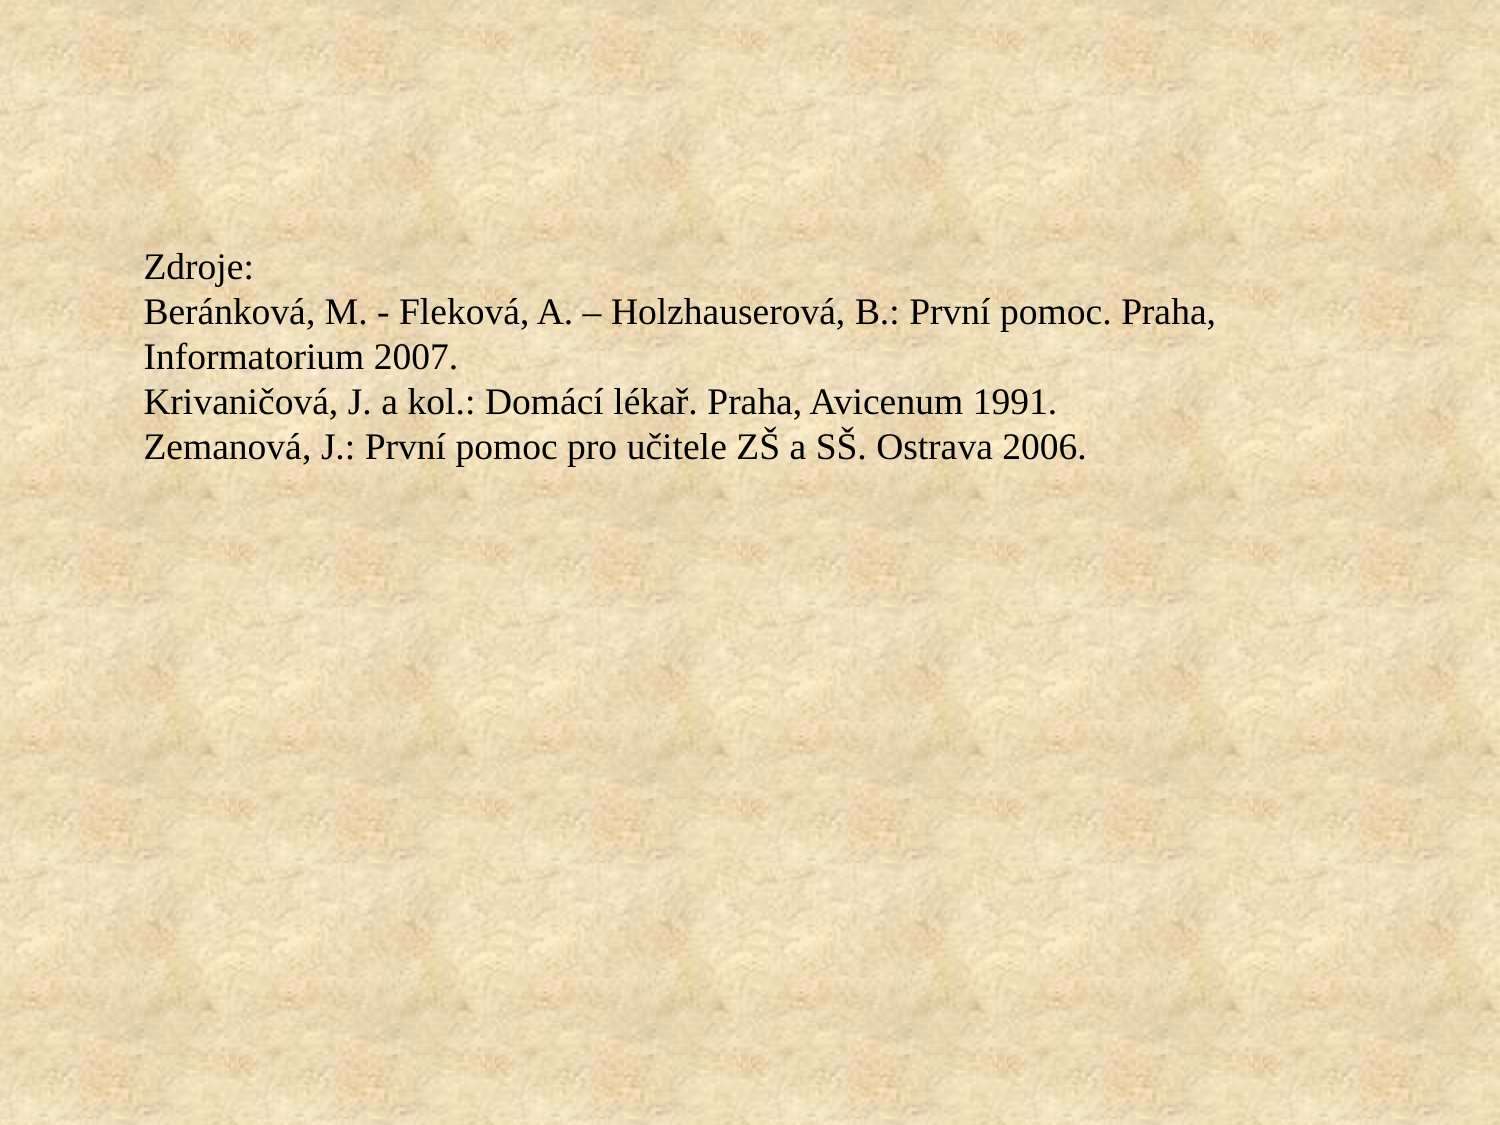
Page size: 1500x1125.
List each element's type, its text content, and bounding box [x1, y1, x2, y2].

picture [0, 0, 1500, 1125]
text_box Zdroje: Beránková, M. - Fleková, A. – Holzhauserová, B.: První pomoc. Praha, Informatorium 2007. Krivaničová, J. a kol.: Domácí lékař. Praha, Avicenum 1991. Zemanová, J.: První pomoc pro učitele ZŠ a SŠ. Ostrava 2006. [128, 234, 1454, 475]
